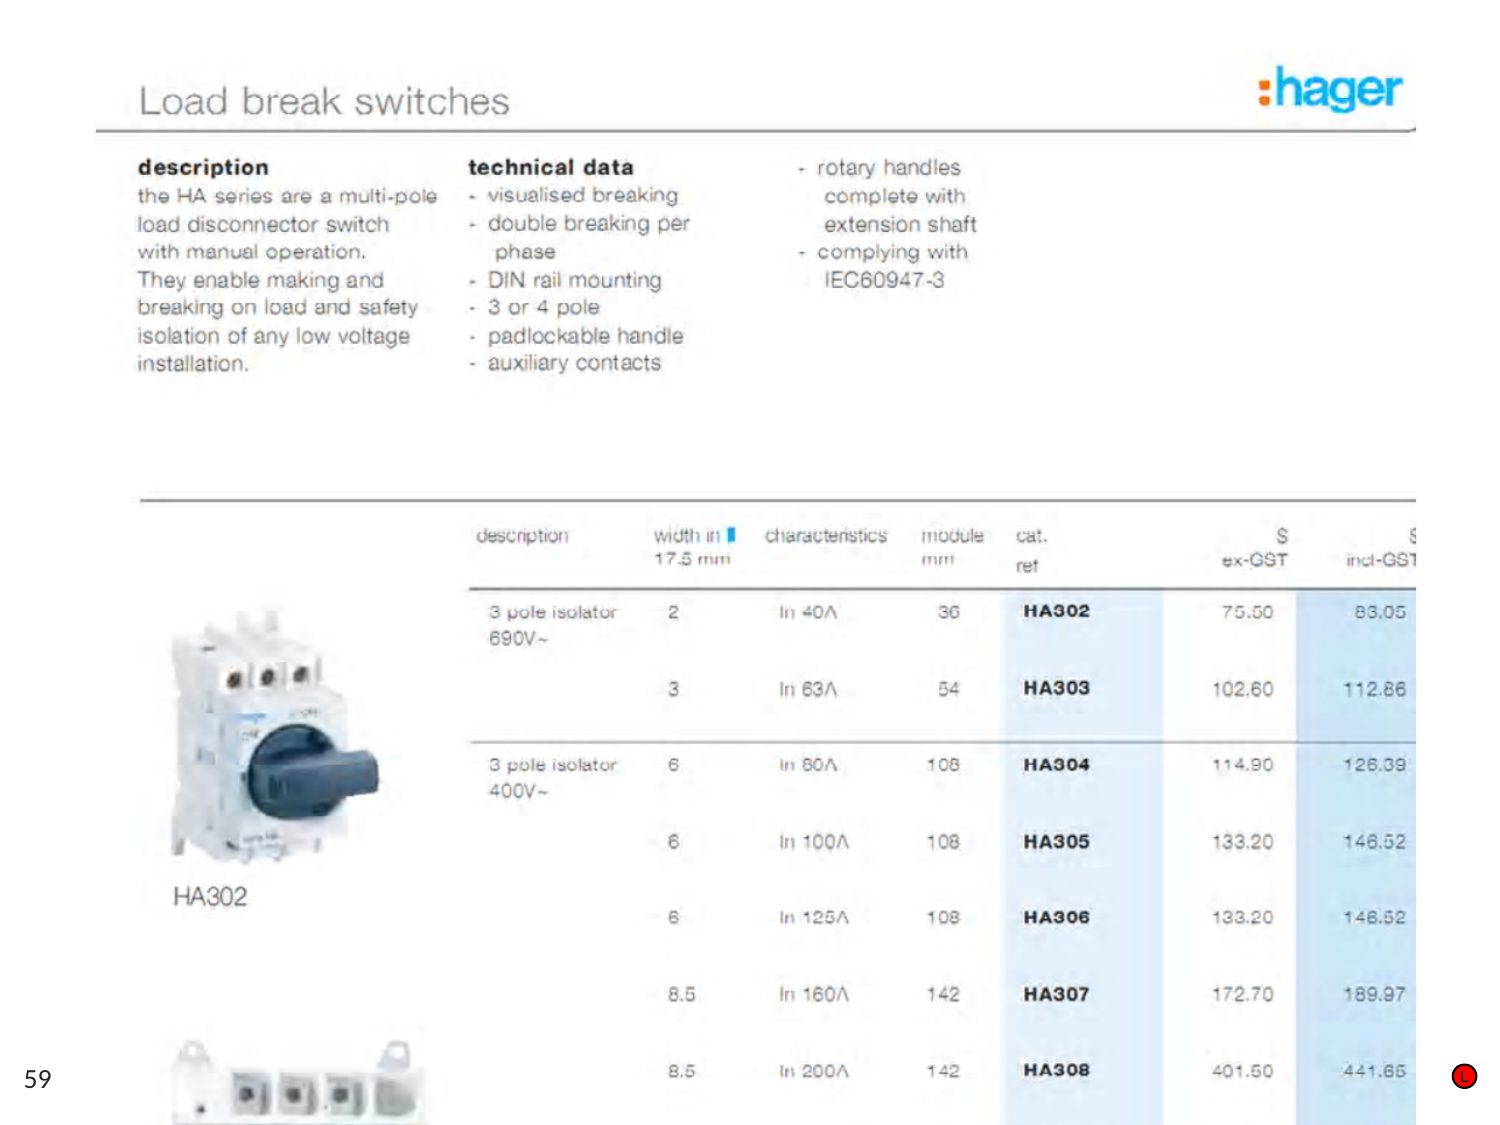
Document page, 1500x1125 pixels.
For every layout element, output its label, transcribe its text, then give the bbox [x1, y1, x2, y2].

slide_number 59 [23, 1058, 64, 1094]
text_box L [1452, 1064, 1477, 1088]
picture [69, 42, 1436, 1125]
